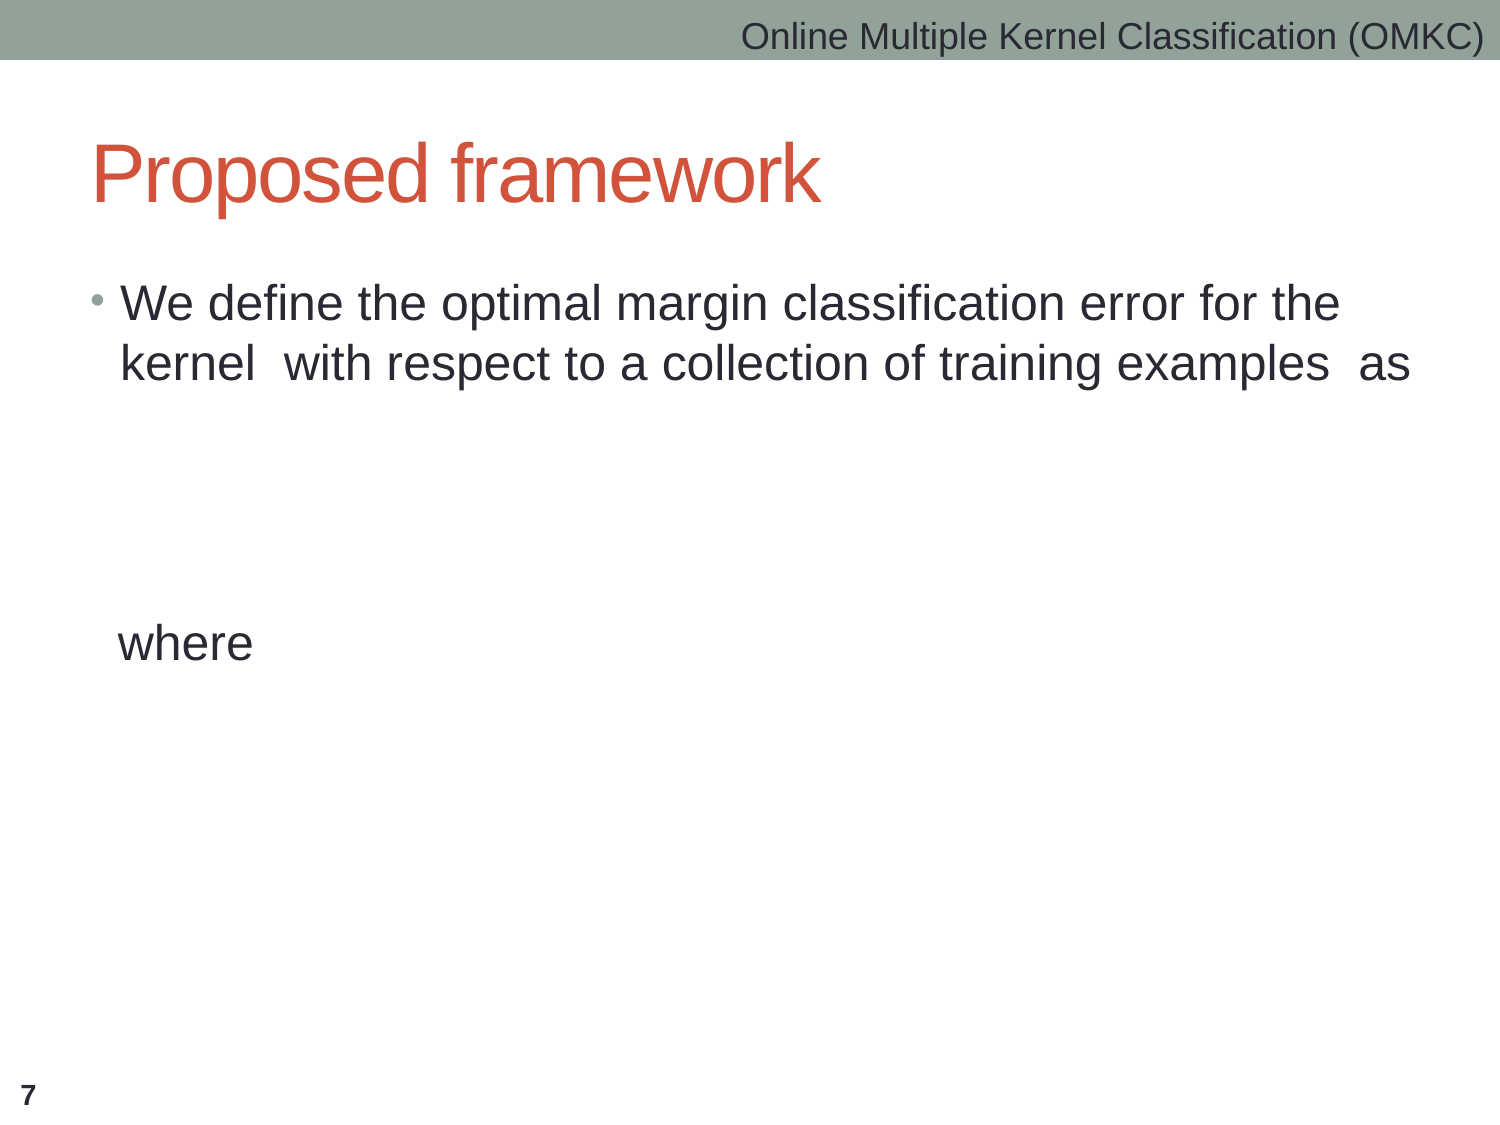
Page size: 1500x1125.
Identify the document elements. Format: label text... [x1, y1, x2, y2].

title Proposed framework [75, 87, 1425, 250]
slide_number 7 [5, 1066, 181, 1121]
